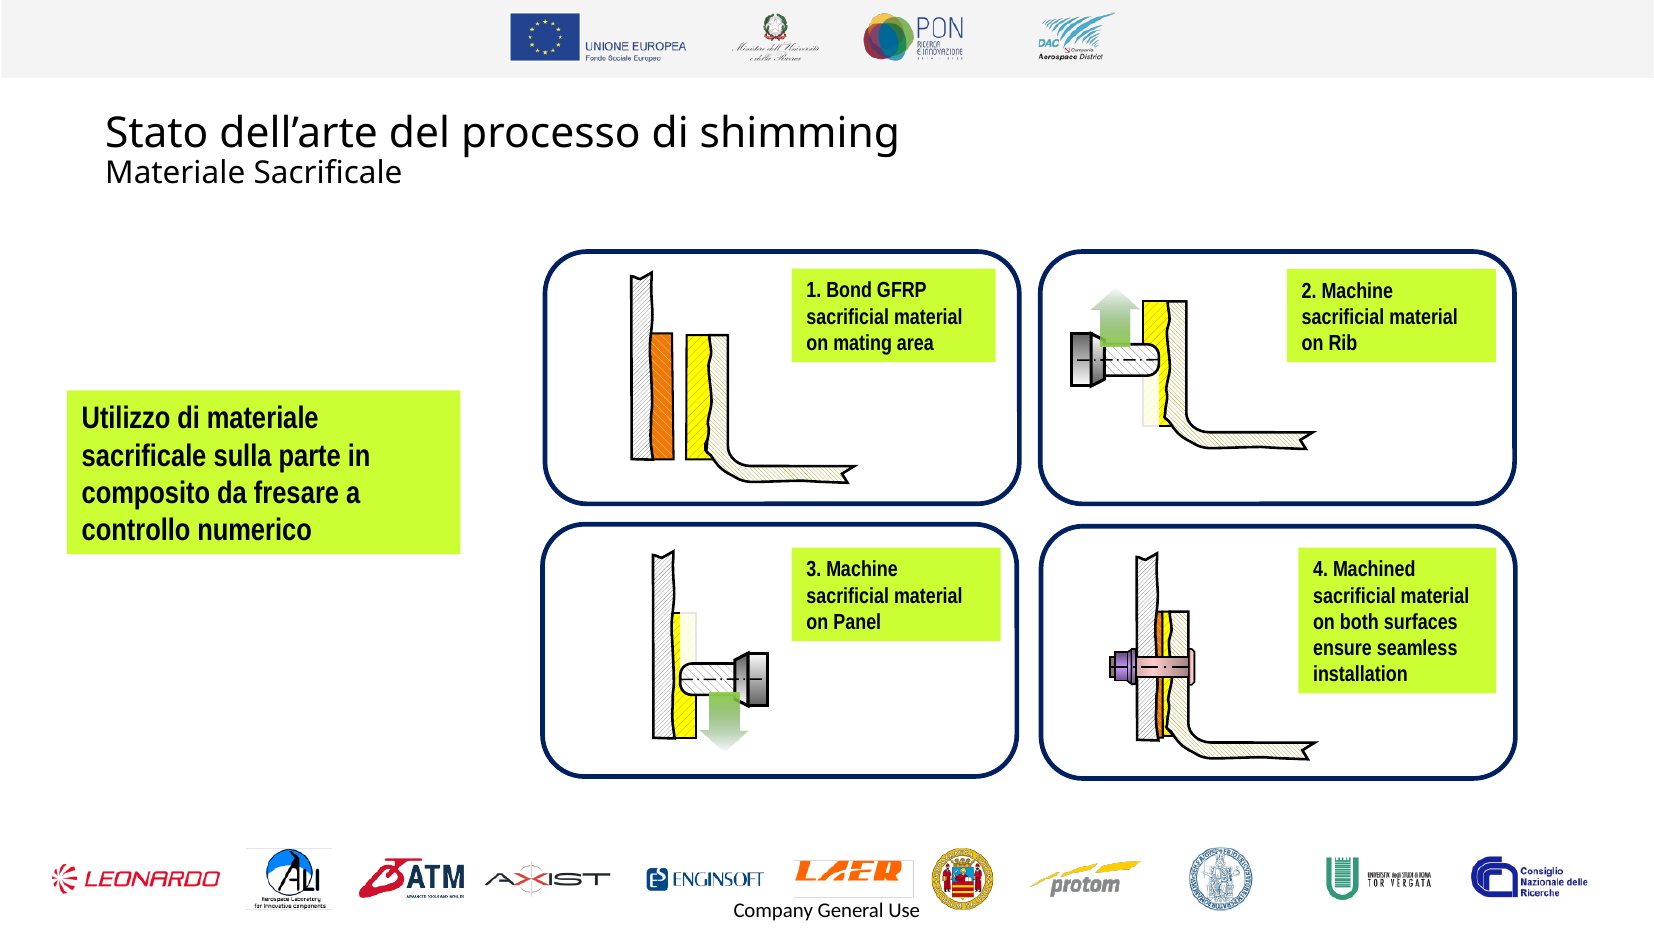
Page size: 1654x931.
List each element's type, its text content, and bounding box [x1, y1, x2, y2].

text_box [542, 251, 1516, 779]
title Stato dell’arte del processo di shimming Materiale Sacrificale [90, 102, 1564, 199]
picture [52, 836, 1592, 922]
picture [1, 0, 1654, 78]
text_box Utilizzo di materiale sacrificale sulla parte in composito da fresare a controllo numerico [66, 390, 461, 555]
